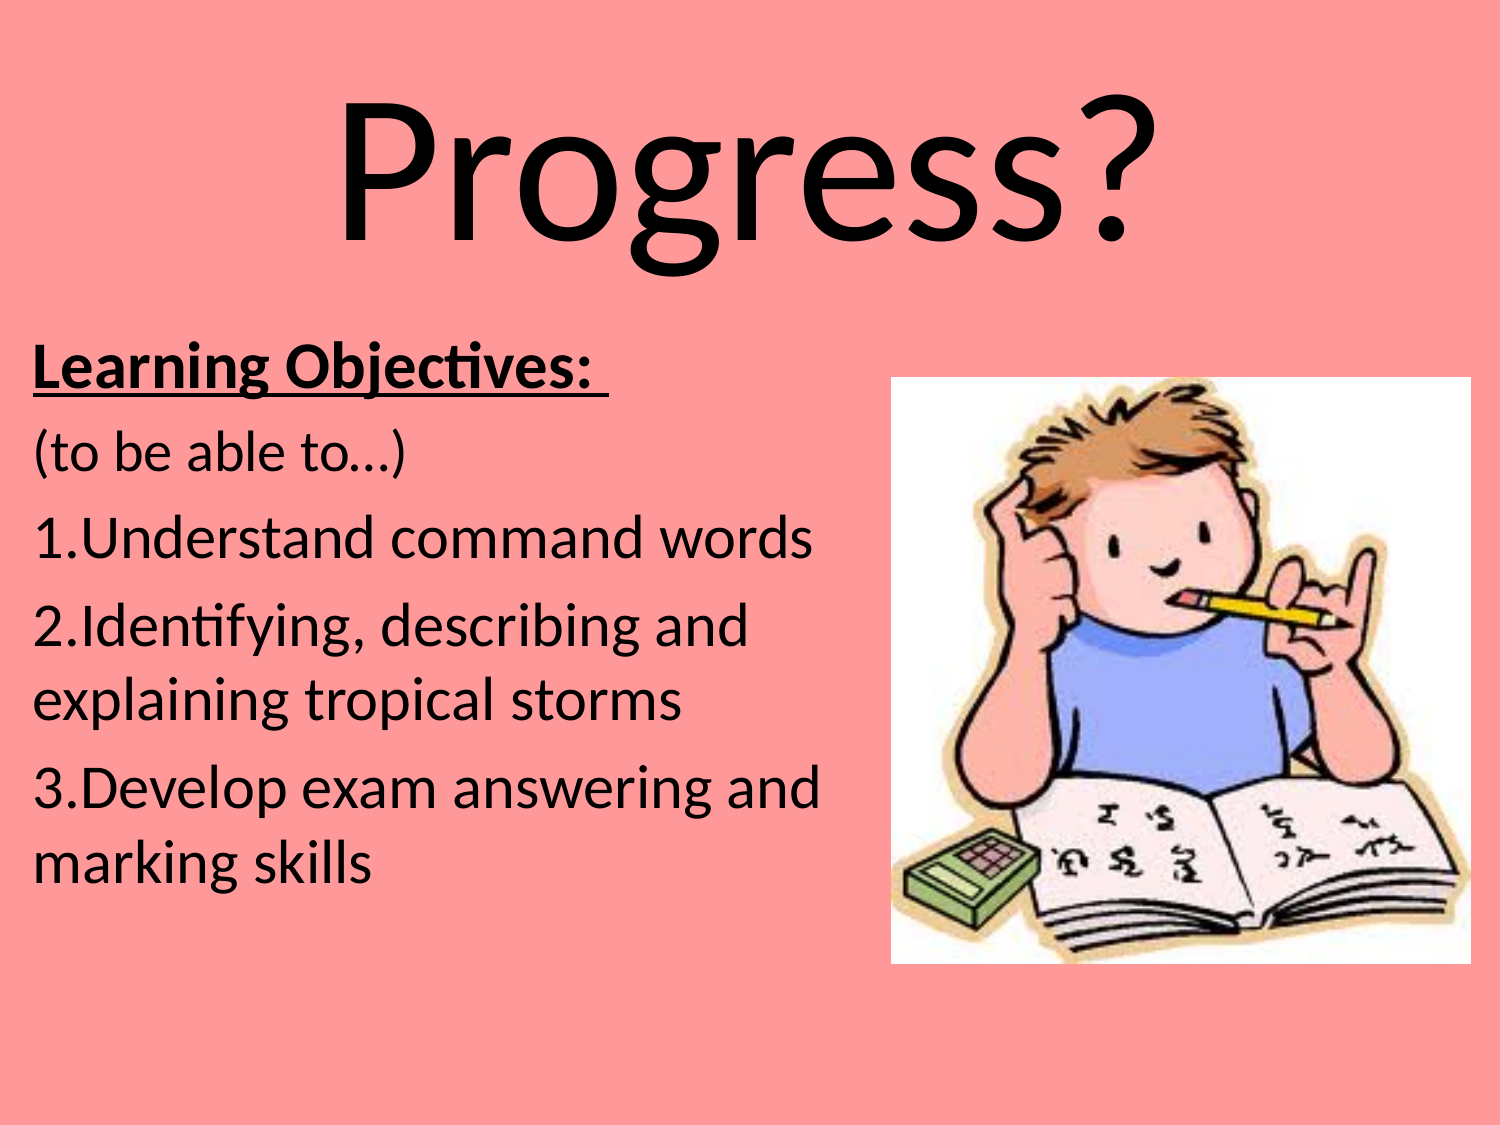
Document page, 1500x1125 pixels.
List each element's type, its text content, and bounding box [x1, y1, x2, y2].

title Progress? [17, 19, 1483, 291]
list Learning Objectives: (to be able to…) Understand command words Identifying, describing and explaining tropical storms Develop exam answering and marking skills [17, 314, 845, 1125]
picture [891, 377, 1471, 965]
